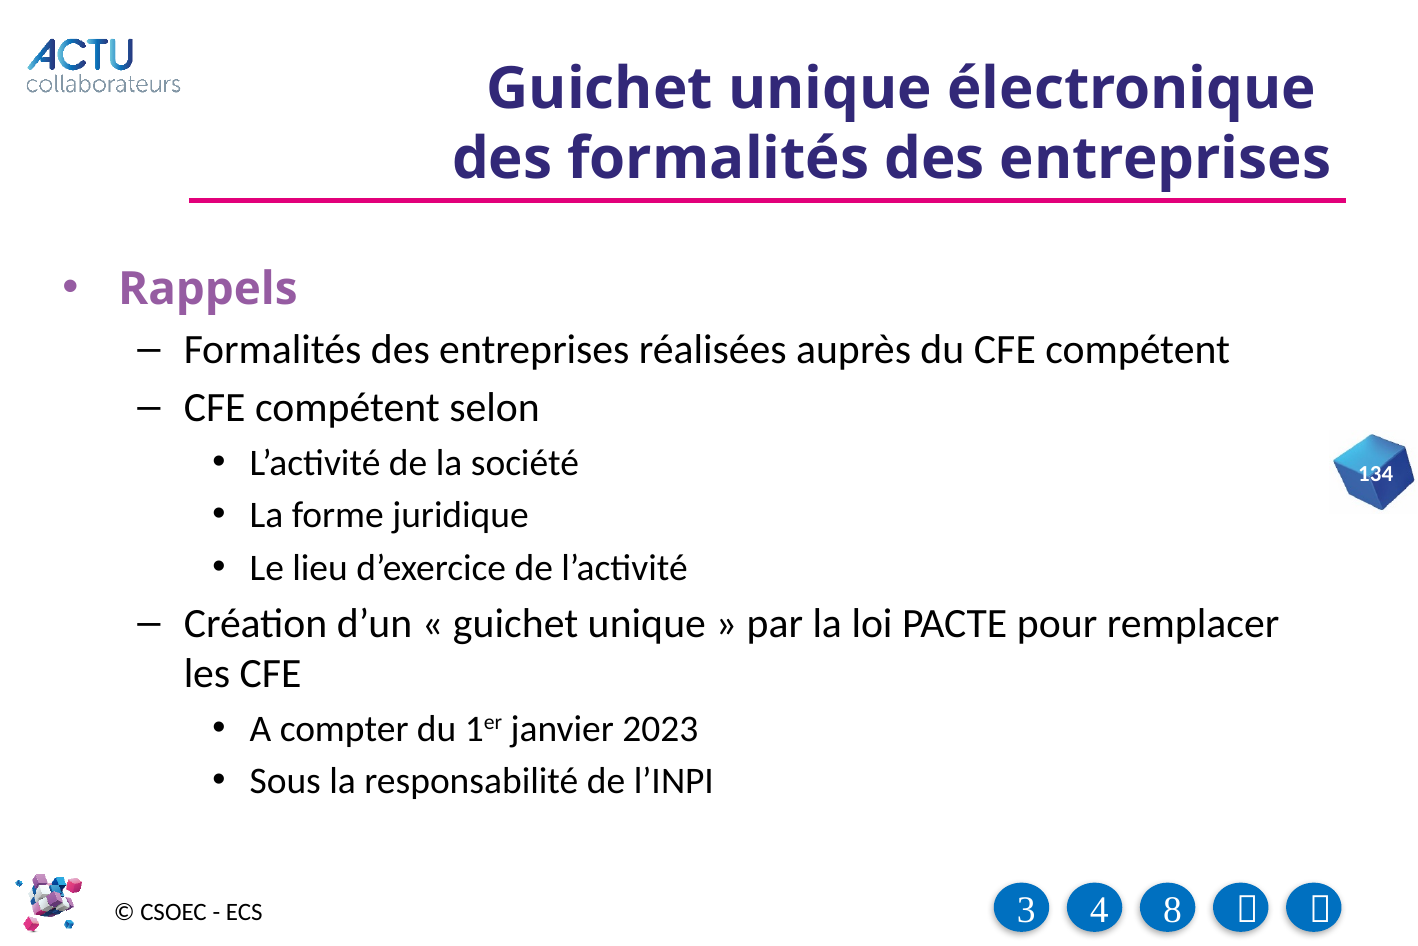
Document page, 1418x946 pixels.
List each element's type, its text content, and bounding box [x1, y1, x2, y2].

list Rappels Formalités des entreprises réalisées auprès du CFE compétent CFE compétent selon L’activité de la société La forme juridique Le lieu d’exercice de l’activité Création d’un « guichet unique » par la loi PACTE pour remplacer les CFE A compter du 1er janvier 2023 Sous la responsabilité de l’INPI [47, 215, 1347, 845]
picture [25, 38, 181, 97]
picture [15, 874, 82, 933]
title Guichet unique électronique des formalités des entreprises [188, 38, 1347, 201]
slide_number 134 [1332, 431, 1418, 514]
